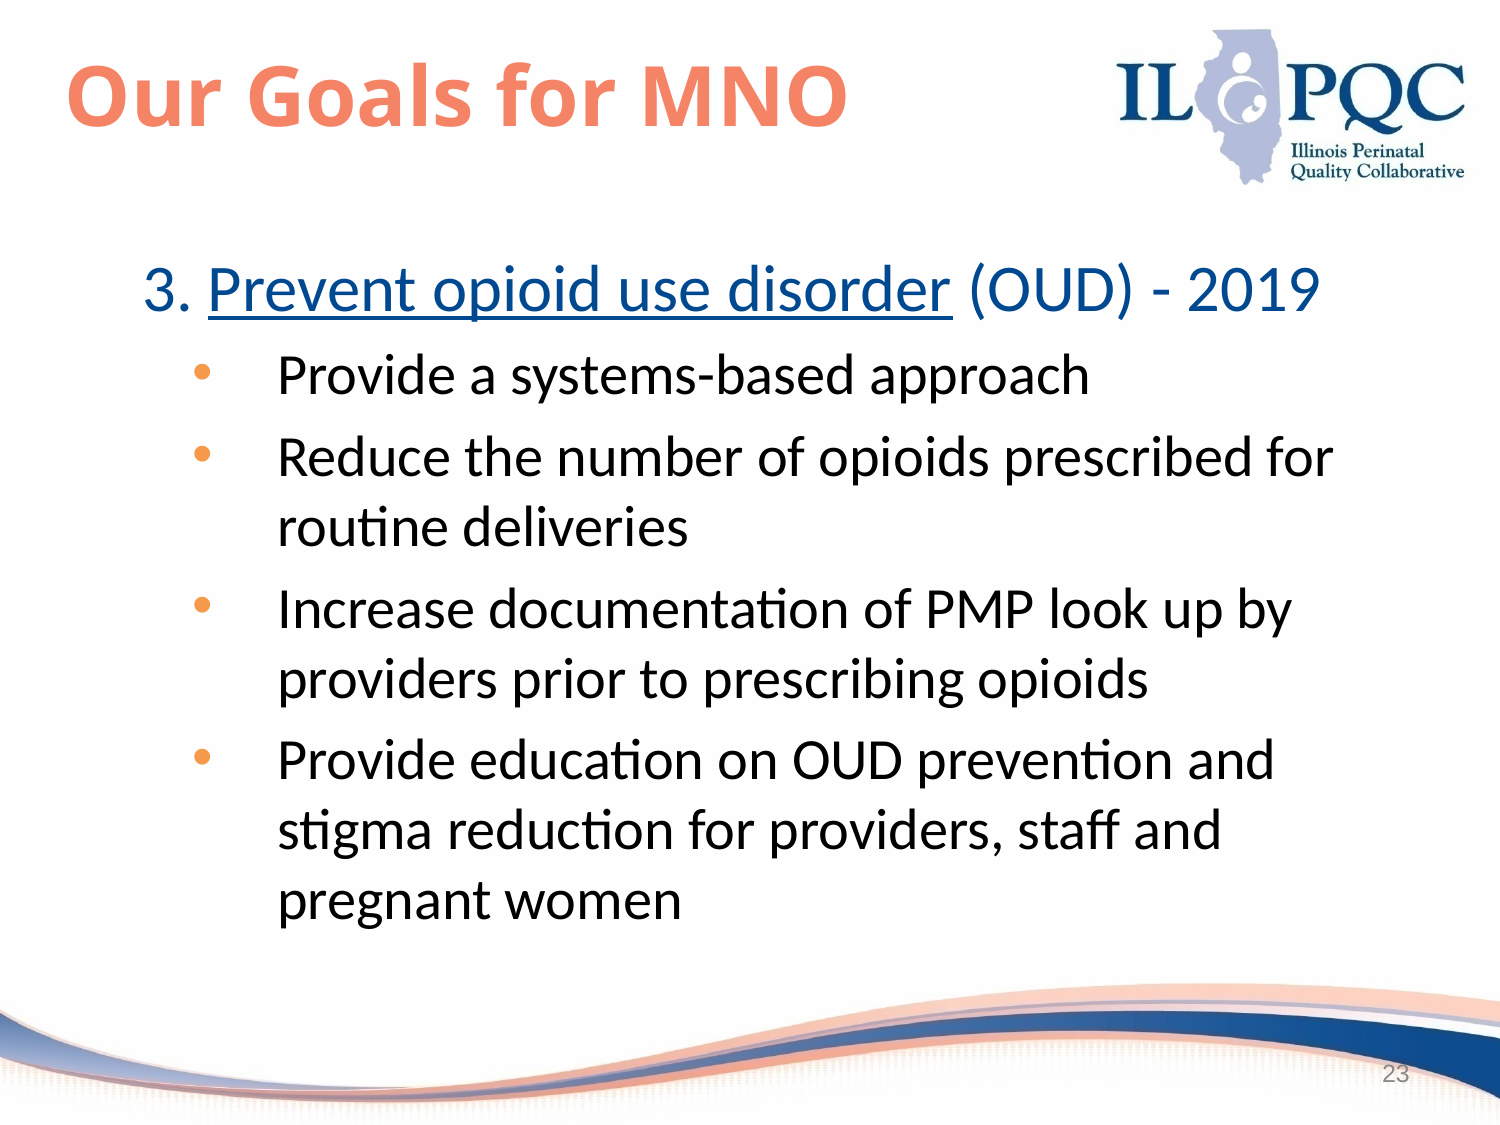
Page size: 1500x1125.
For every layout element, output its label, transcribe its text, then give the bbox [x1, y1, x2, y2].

slide_number 23 [1074, 1042, 1425, 1103]
text_box 3. Prevent opioid use disorder (OUD) - 2019 Provide a systems-based approach Reduce the number of opioids prescribed for routine deliveries Increase documentation of PMP look up by providers prior to prescribing opioids Provide education on OUD prevention and stigma reduction for providers, staff and pregnant women [112, 237, 1388, 913]
picture [0, 0, 1500, 1125]
text_box Our Goals for MNO [50, 35, 988, 224]
